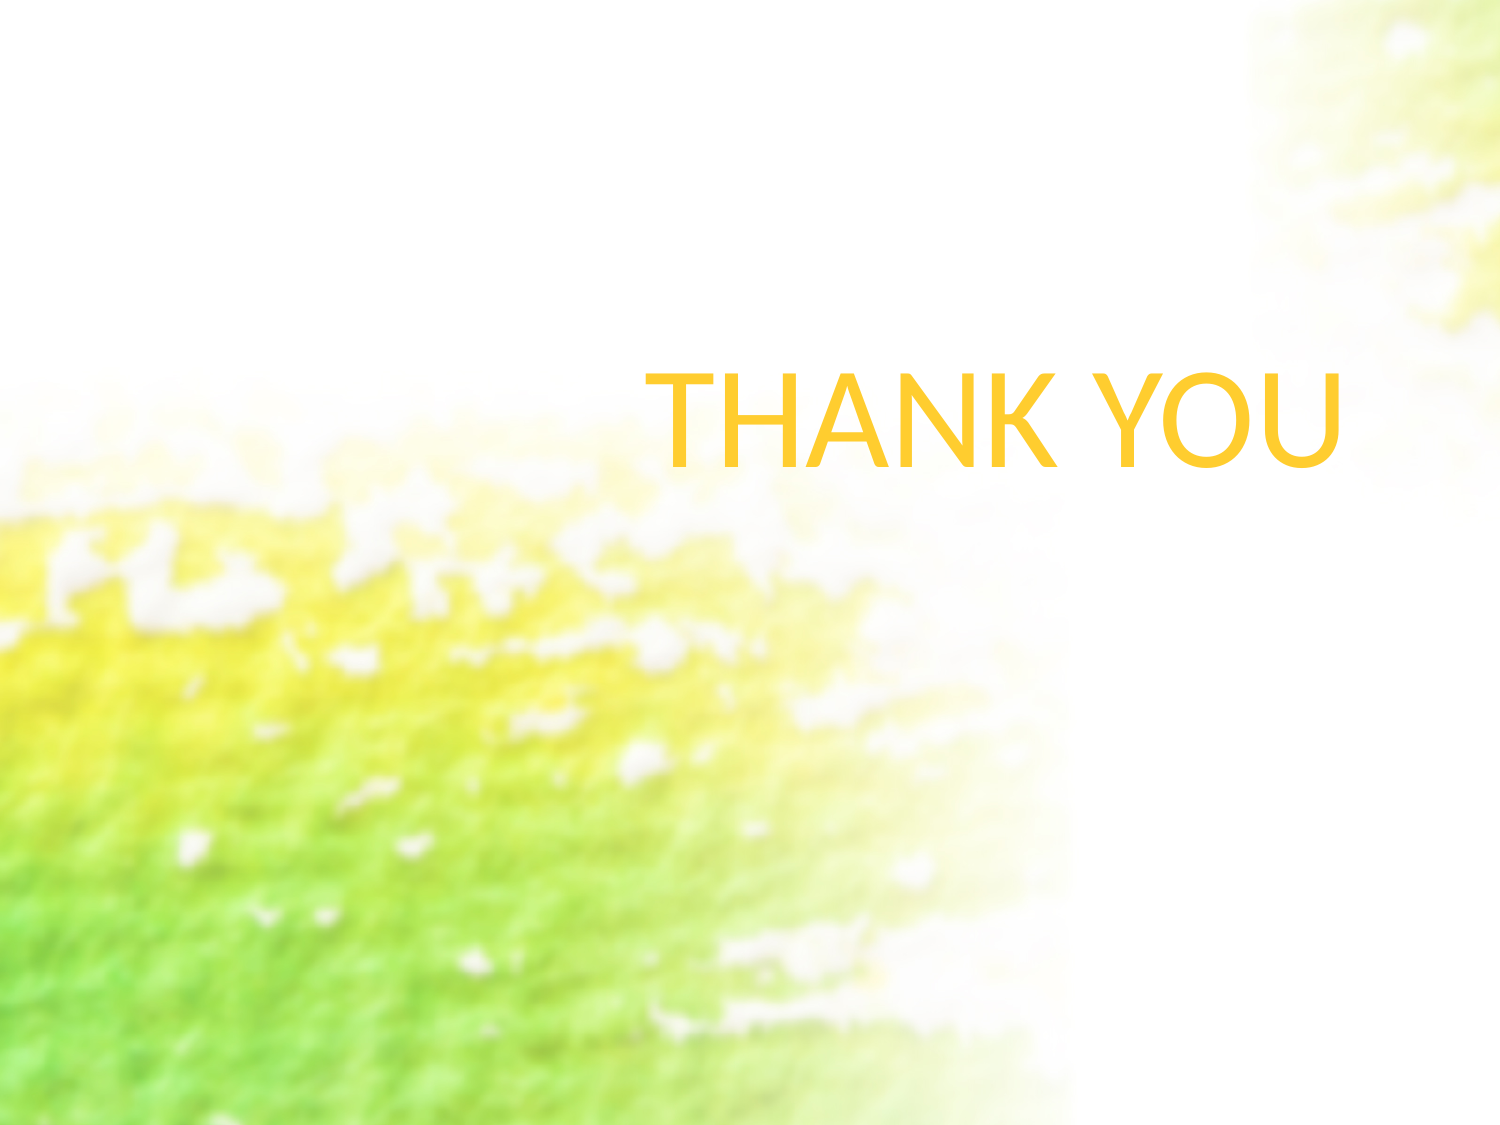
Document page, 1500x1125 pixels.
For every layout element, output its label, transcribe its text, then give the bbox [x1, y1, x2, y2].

picture [0, 0, 1500, 1125]
title THANK YOU [312, 314, 1365, 534]
